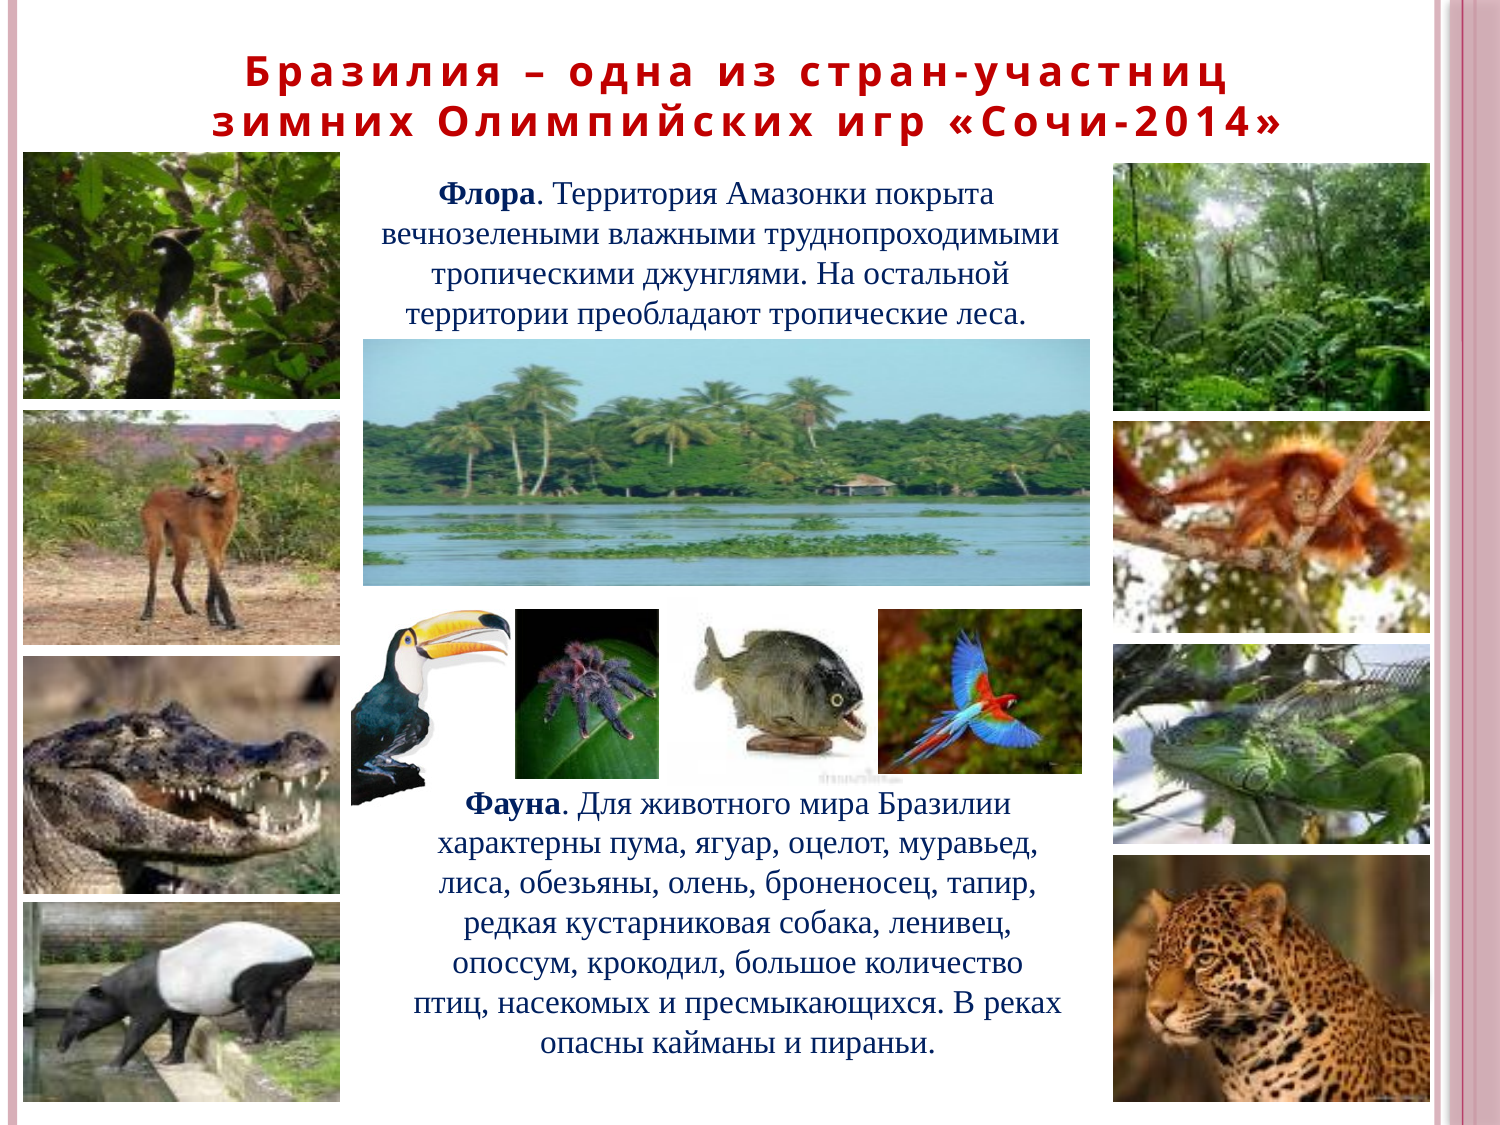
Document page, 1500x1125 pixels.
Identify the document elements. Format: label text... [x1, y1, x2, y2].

picture [22, 409, 341, 646]
picture [350, 608, 659, 809]
text_box Фауна. Для животного мира Бразилии характерны пума, ягуар, оцелот, муравьед, лиса, обезьяны, олень, броненосец, тапир, редкая кустарниковая собака, ленивец, опоссум, крокодил, большое количество птиц, насекомых и пресмыкающихся. В реках опасны кайманы и пираньи. [398, 783, 1079, 1068]
picture [362, 339, 1091, 587]
picture [22, 151, 341, 399]
picture [1112, 163, 1431, 411]
picture [667, 597, 1082, 786]
picture [1112, 643, 1431, 845]
picture [1112, 854, 1431, 1103]
text_box Флора. Территория Амазонки покрыта вечнозелеными влажными труднопроходимыми тропическими джунглями. На остальной территории преобладают тропические леса. [363, 163, 1079, 337]
picture [22, 655, 341, 894]
title Бразилия – одна из стран-участниц зимних Олимпийских игр «Сочи-2014» [140, 45, 1336, 153]
picture [22, 901, 341, 1103]
picture [1112, 421, 1431, 634]
